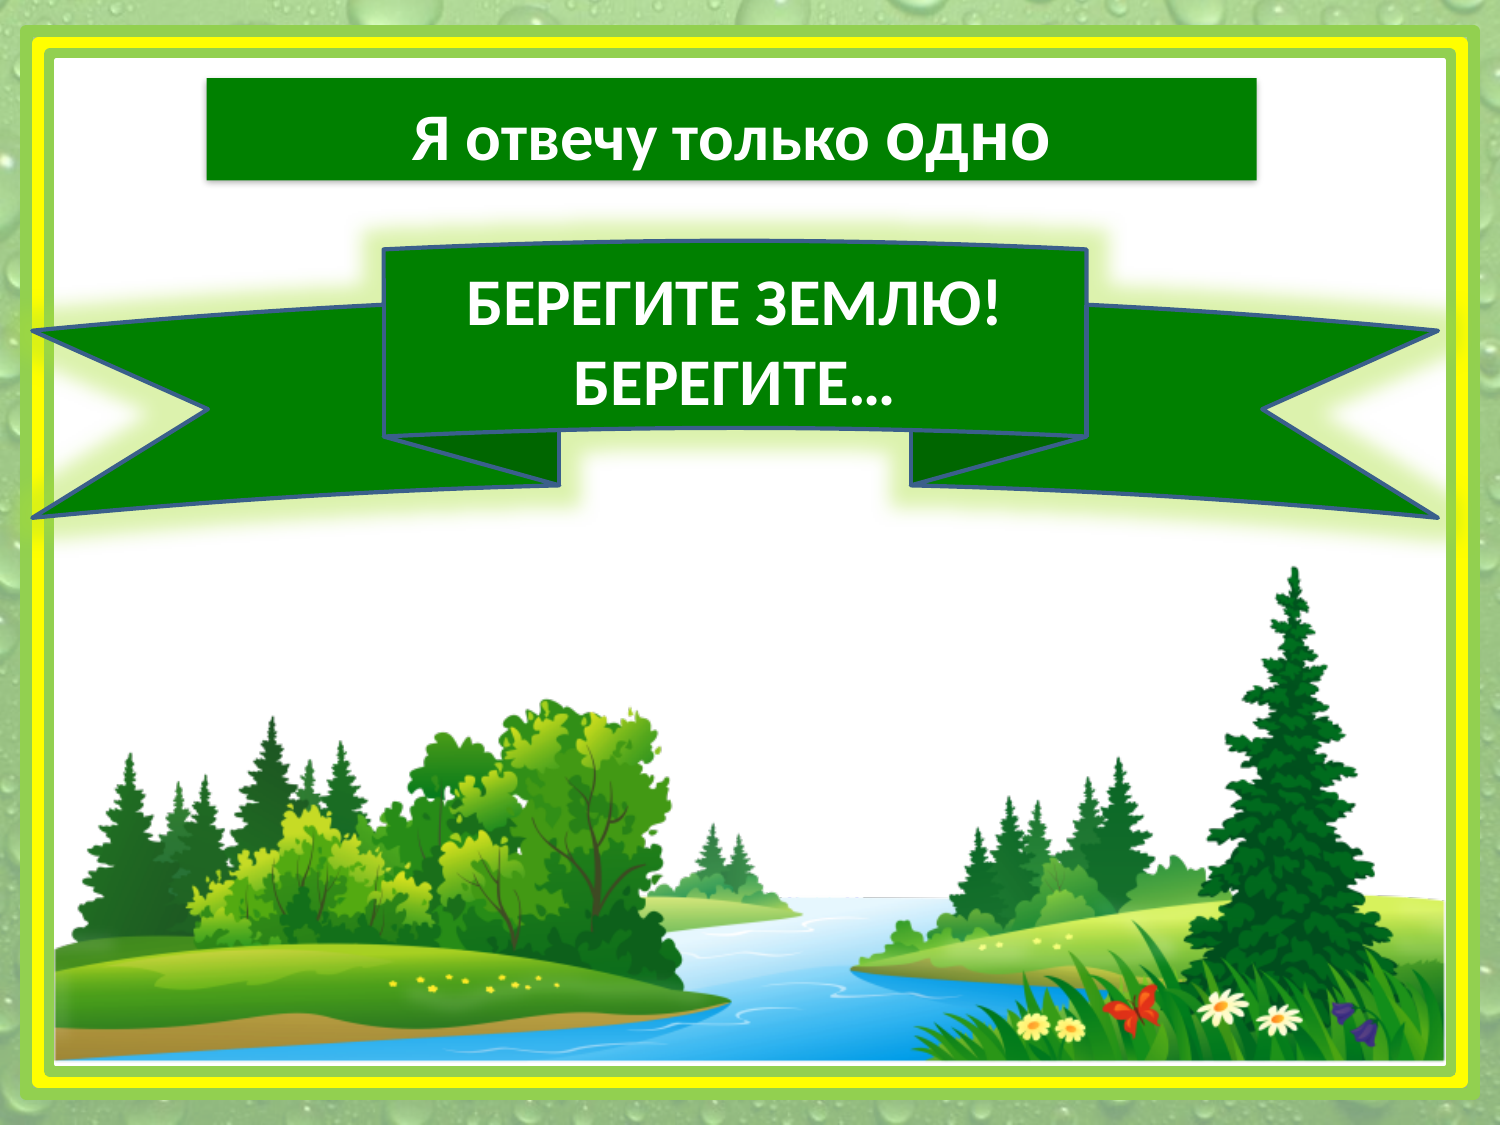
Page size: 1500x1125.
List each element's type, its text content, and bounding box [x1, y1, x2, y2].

text_box БЕРЕГИТЕ ЗЕМЛЮ! БЕРЕГИТЕ… [30, 238, 1441, 520]
picture [53, 513, 1447, 1064]
subtitle Я отвечу только одно [206, 78, 1257, 181]
